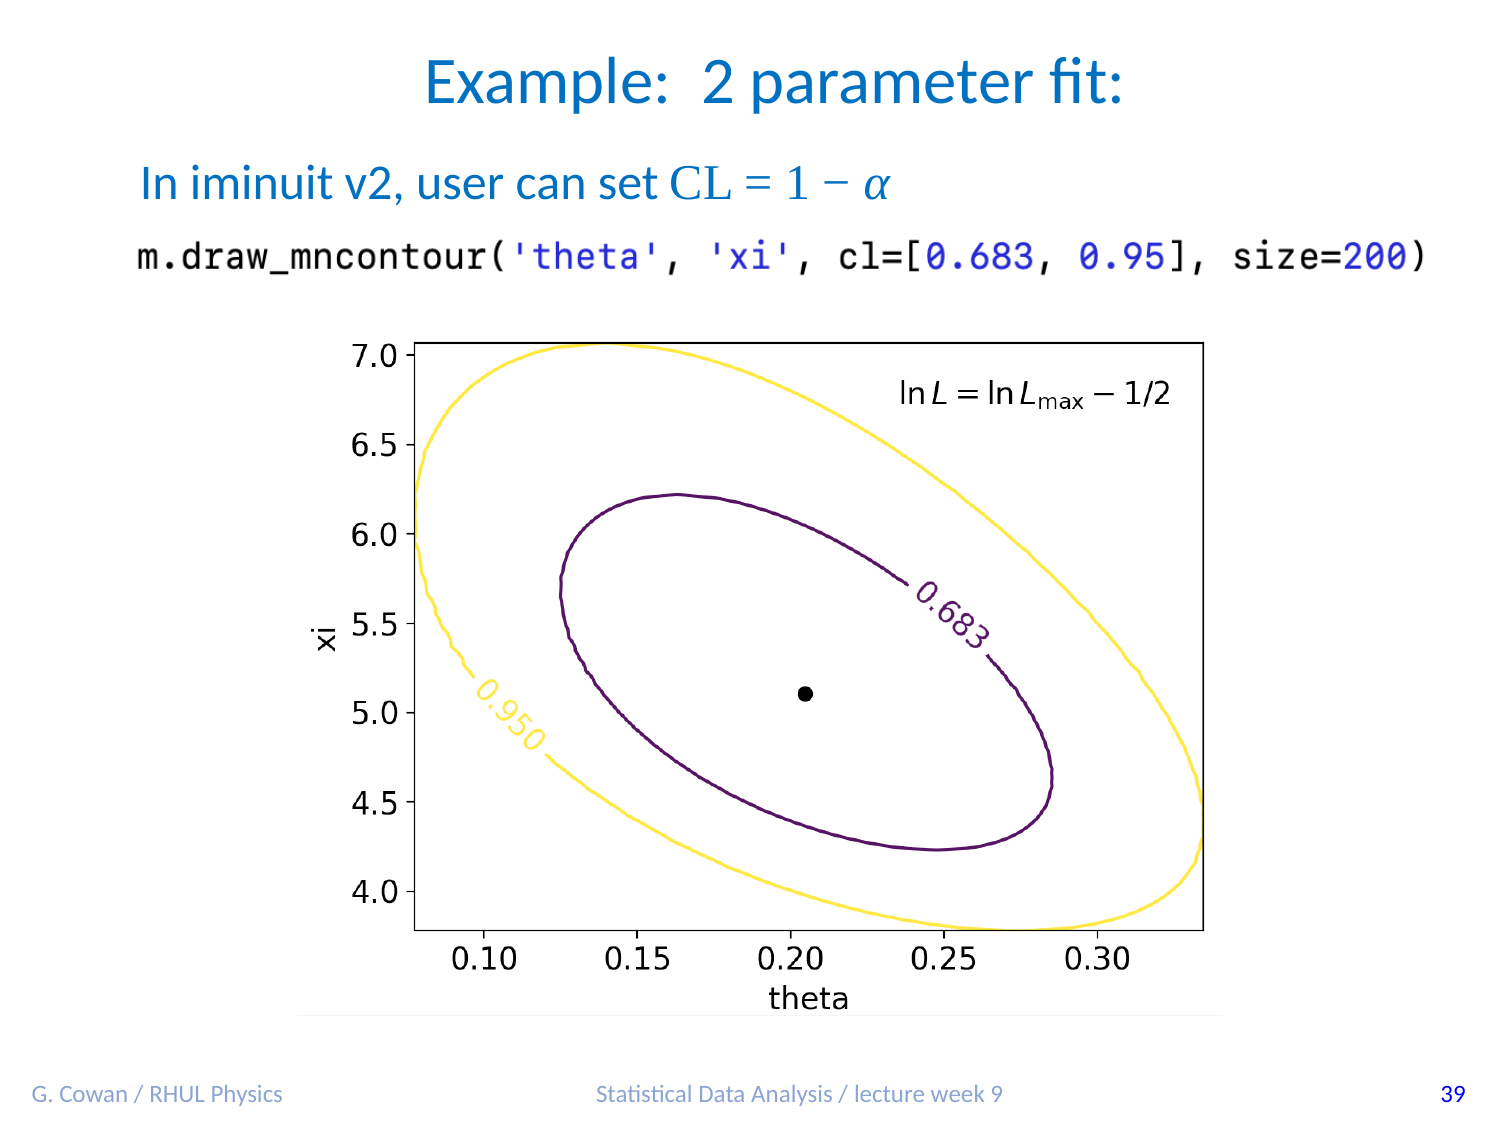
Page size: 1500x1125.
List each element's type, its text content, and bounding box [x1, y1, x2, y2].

picture [298, 329, 1222, 1017]
footer Statistical Data Analysis / lecture week 9 [338, 1062, 1262, 1123]
slide_number G. Cowan / RHUL Physics [16, 1062, 338, 1123]
text_box In iminuit v2, user can set CL = 1 − α [125, 141, 905, 217]
picture [115, 228, 1442, 286]
text_box Example: 2 parameter fit: [80, 29, 1470, 152]
slide_number 39 [1262, 1062, 1481, 1123]
